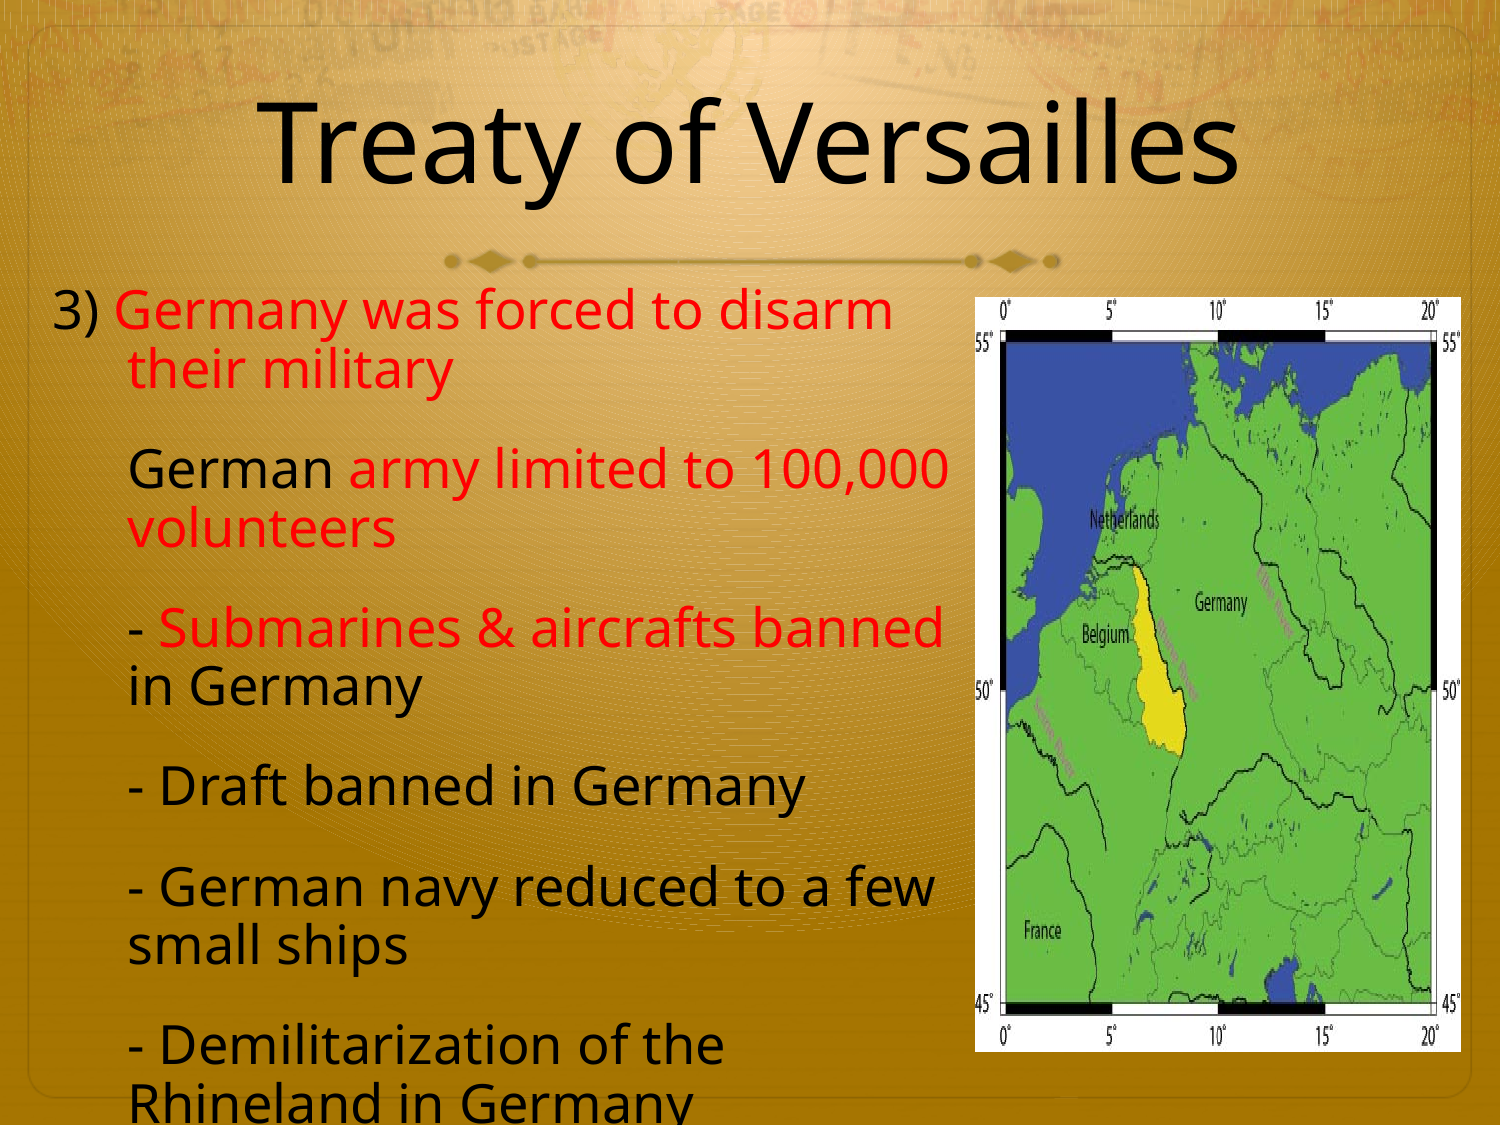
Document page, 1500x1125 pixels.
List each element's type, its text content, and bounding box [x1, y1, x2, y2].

list 3) Germany was forced to disarm their military German army limited to 100,000 volunteers - Submarines & aircrafts banned in Germany - Draft banned in Germany - German navy reduced to a few small ships - Demilitarization of the Rhineland in Germany [37, 275, 975, 1097]
picture [0, 0, 1500, 1125]
title Treaty of Versailles [93, 45, 1407, 233]
